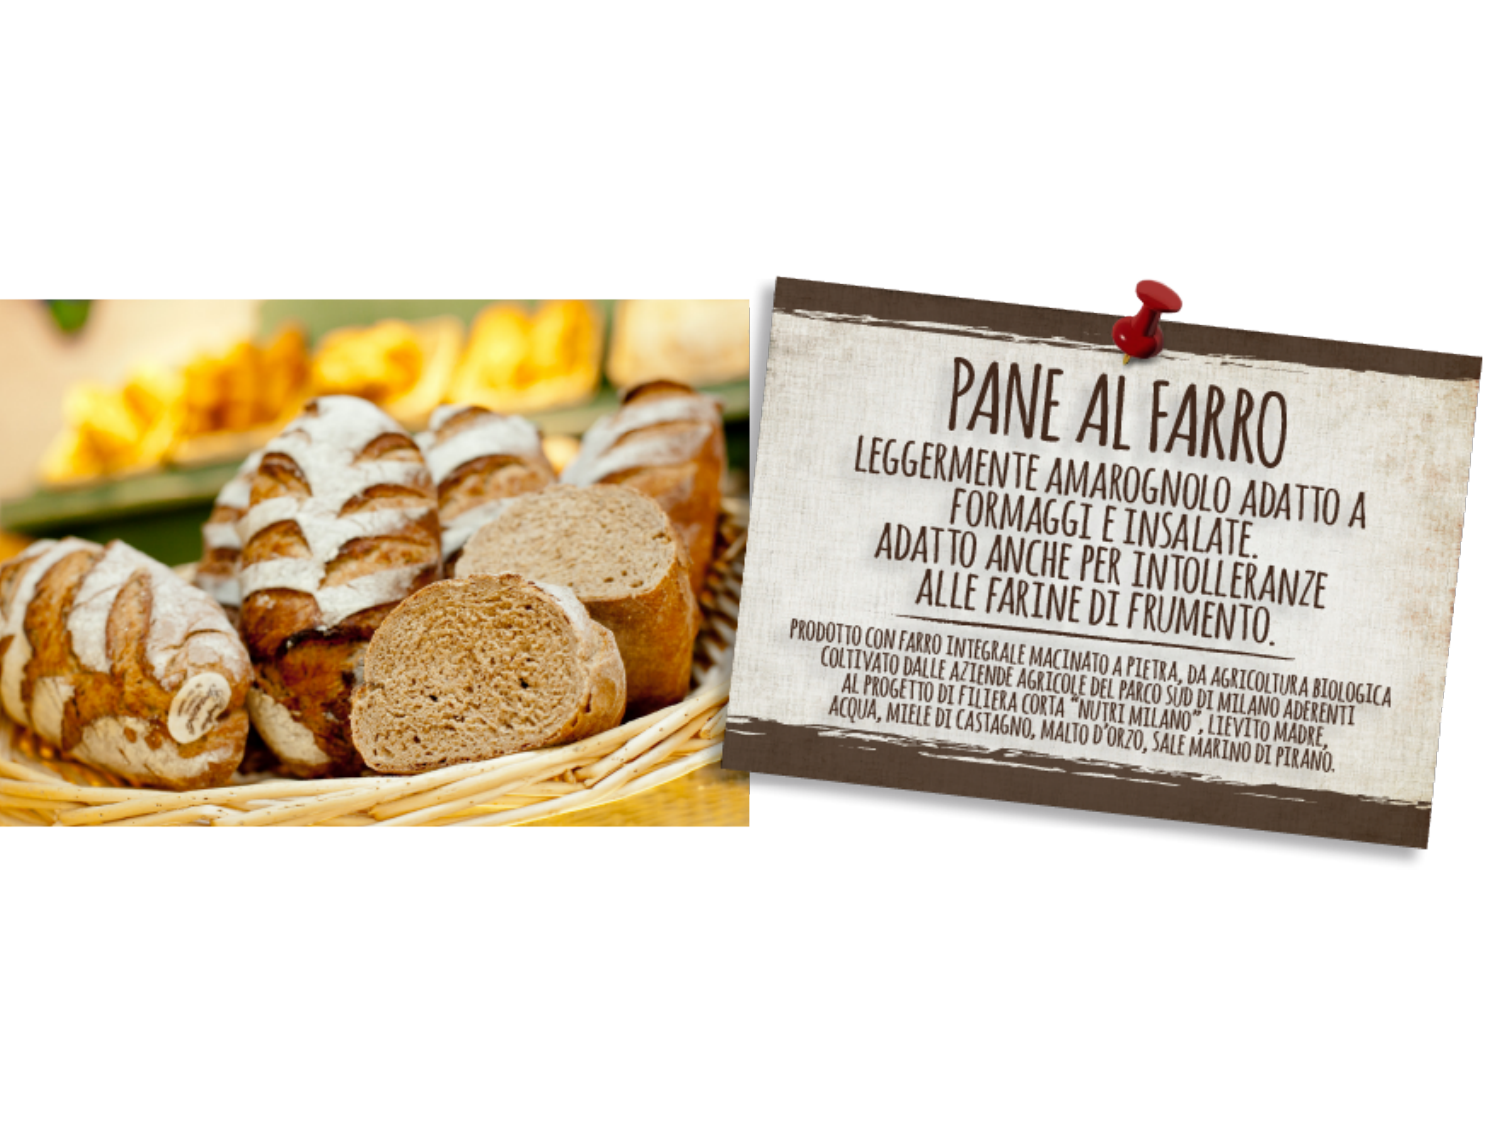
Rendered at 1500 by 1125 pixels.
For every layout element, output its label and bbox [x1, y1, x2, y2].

picture [0, 255, 1500, 870]
